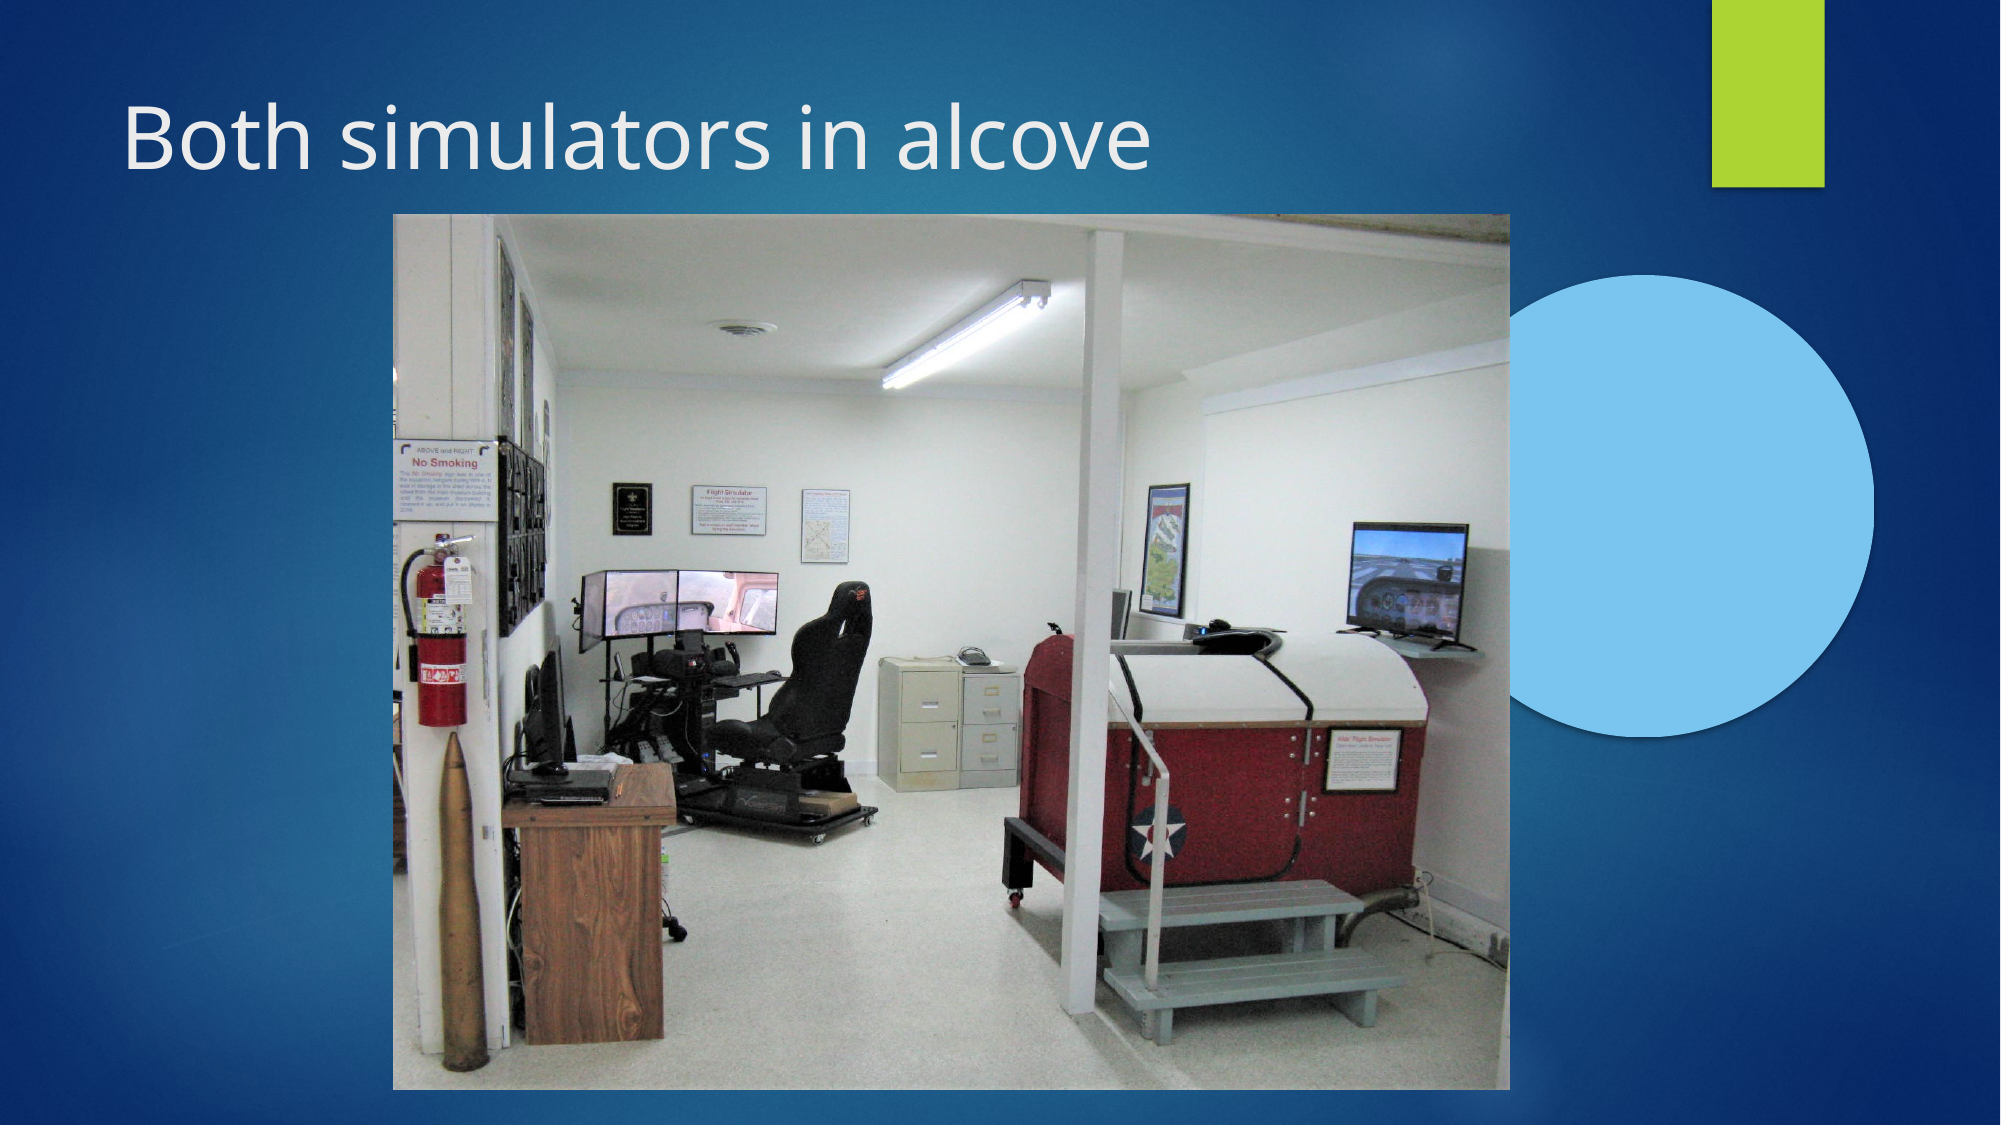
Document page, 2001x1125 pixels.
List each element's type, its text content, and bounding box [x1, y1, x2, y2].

text_box Both simulators in alcove [105, 74, 1649, 304]
picture [0, 0, 2001, 1125]
